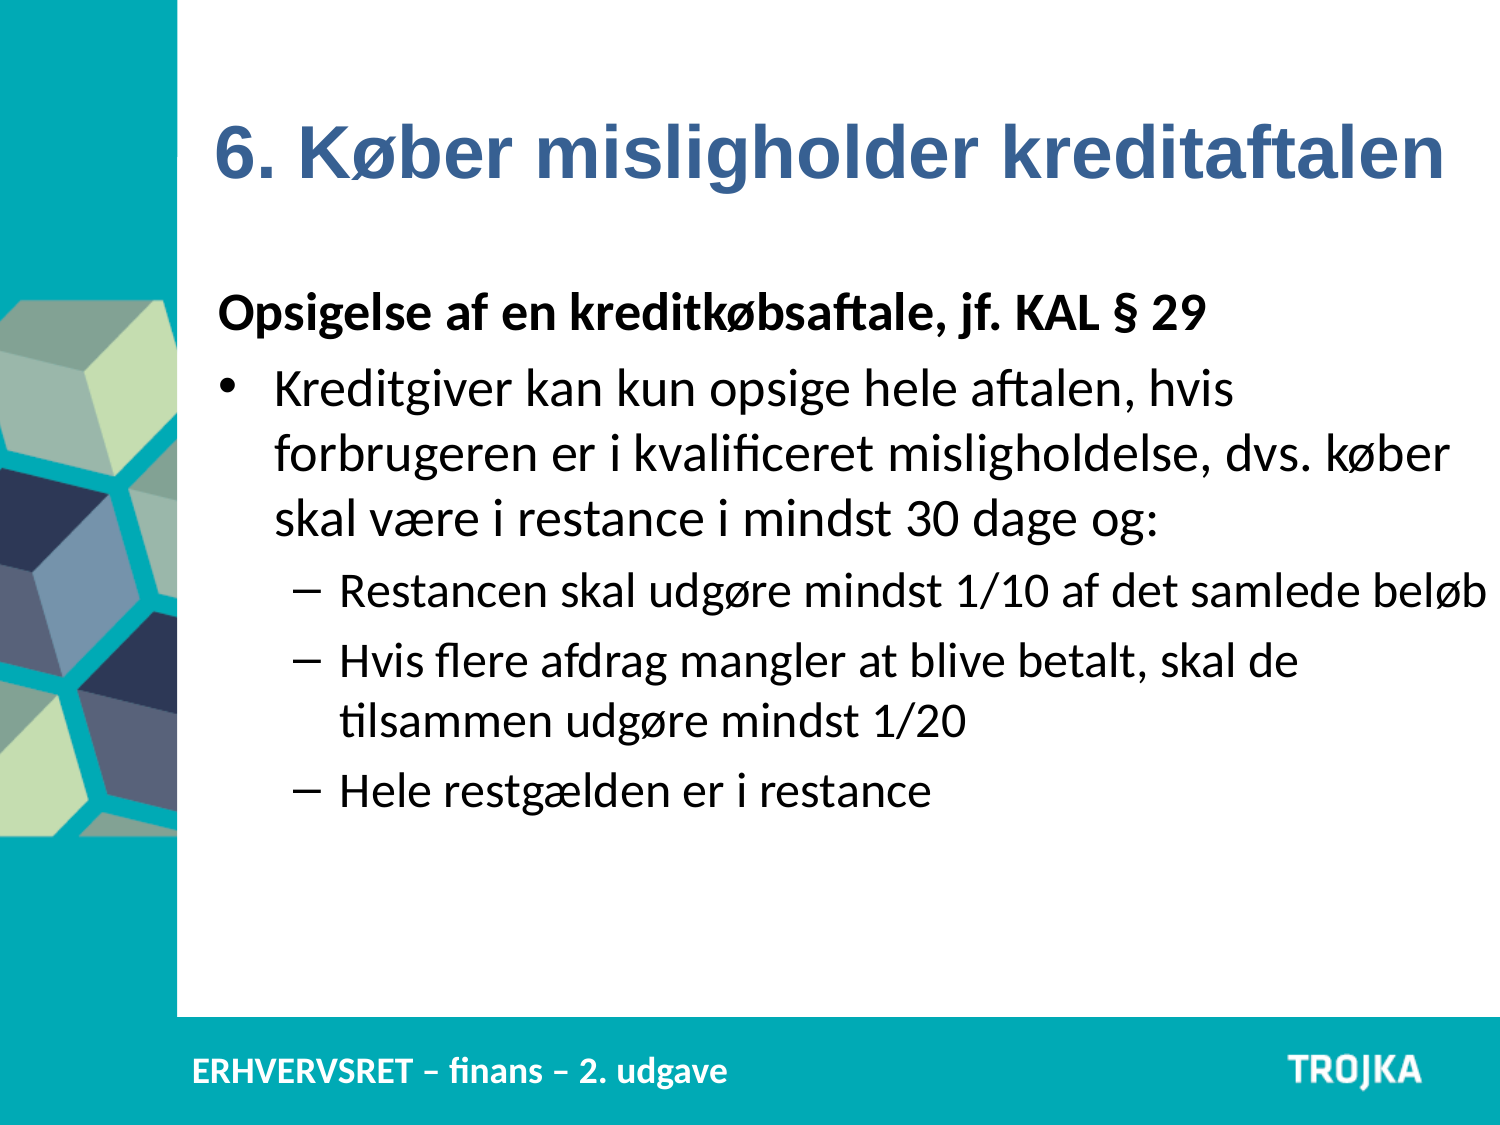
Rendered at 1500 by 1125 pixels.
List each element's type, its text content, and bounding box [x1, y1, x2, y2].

text_box 6. Køber misligholder kreditaftalen [155, 54, 1500, 243]
text_box Opsigelse af en kreditkøbsaftale, jf. KAL § 29 Kreditgiver kan kun opsige hele aftalen, hvis forbrugeren er i kvalificeret misligholdelse, dvs. køber skal være i restance i mindst 30 dage og: Restancen skal udgøre mindst 1/10 af det samlede beløb Hvis flere afdrag mangler at blive betalt, skal de tilsammen udgøre mindst 1/20 Hele restgælden er i restance [203, 268, 1500, 1012]
